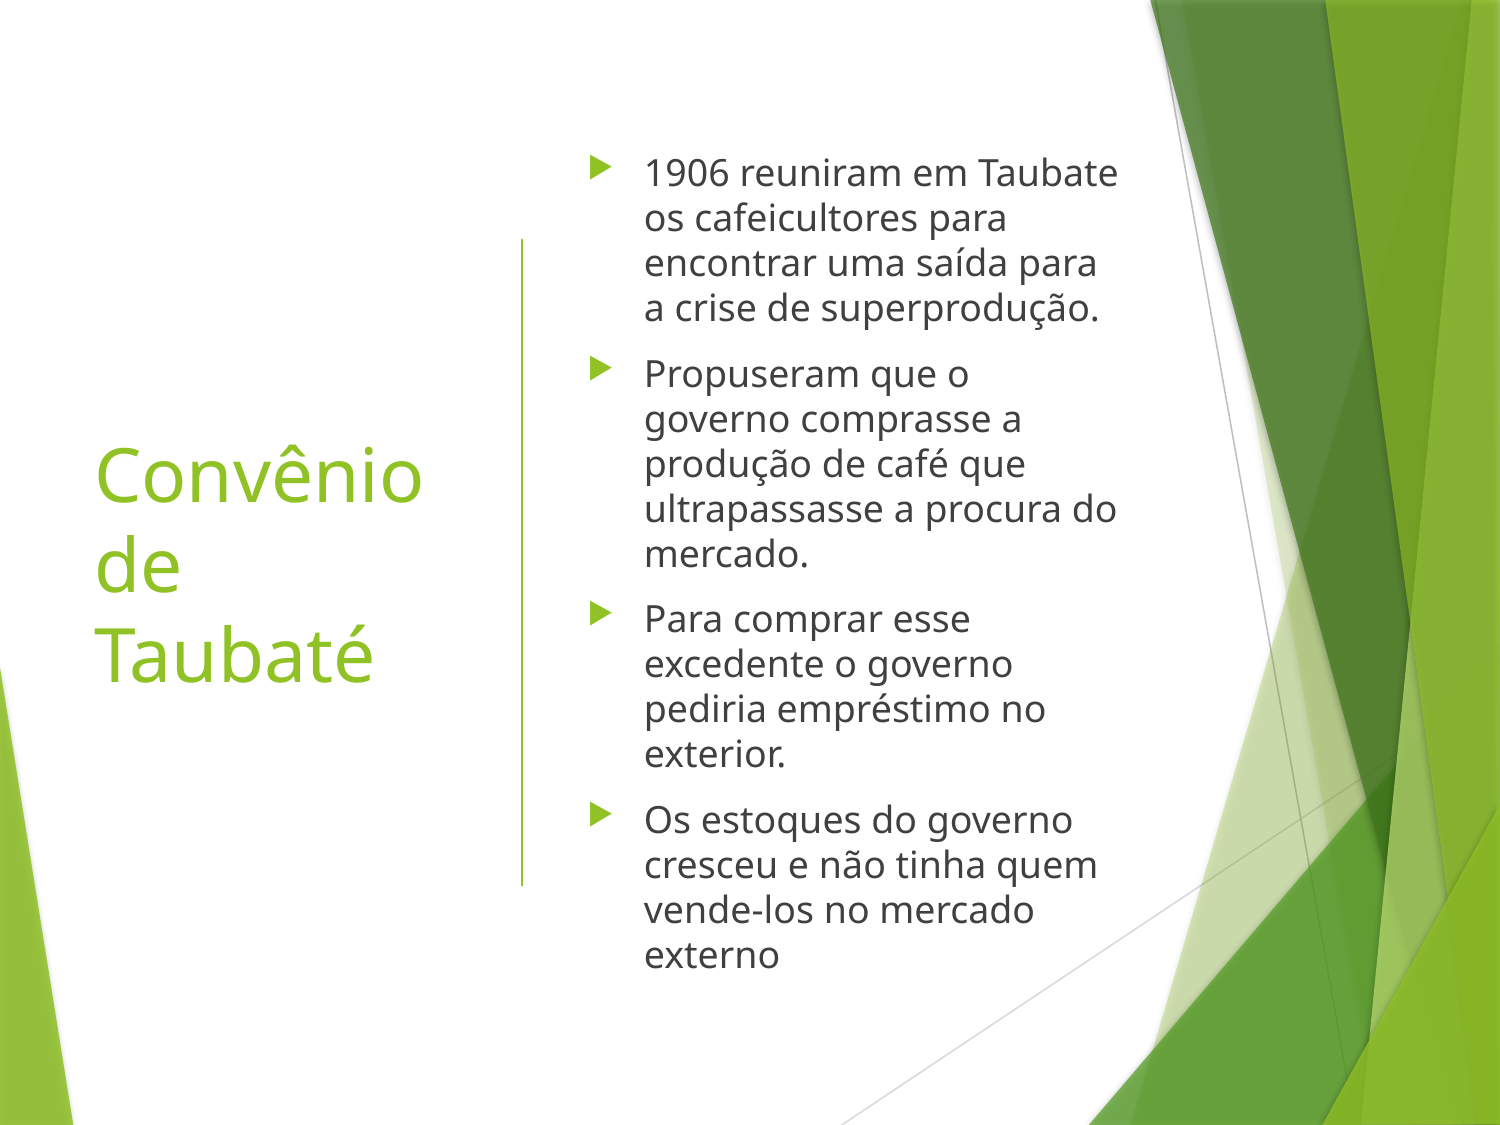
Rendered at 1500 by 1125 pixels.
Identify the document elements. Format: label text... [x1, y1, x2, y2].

list 1906 reuniram em Taubate os cafeicultores para encontrar uma saída para a crise de superprodução. Propuseram que o governo comprasse a produção de café que ultrapassasse a procura do mercado. Para comprar esse excedente o governo pediria empréstimo no exterior. Os estoques do governo cresceu e não tinha quem vende-los no mercado externo [572, 133, 1141, 991]
title Convênio de Taubaté [79, 133, 494, 991]
